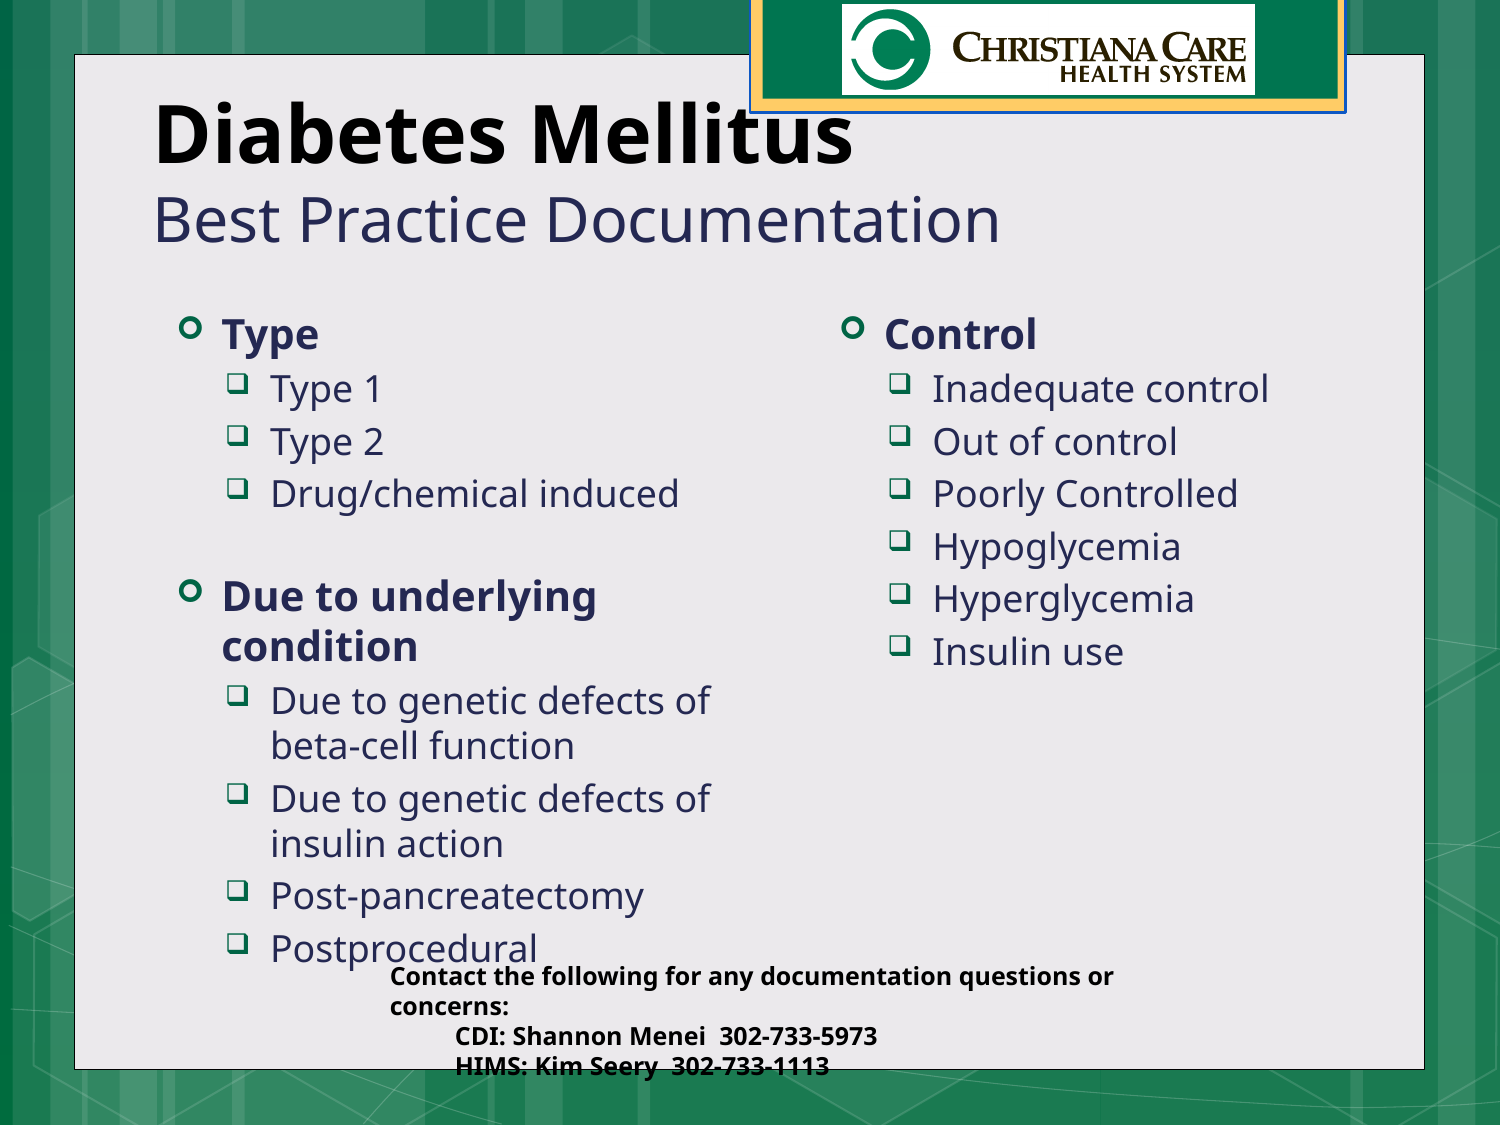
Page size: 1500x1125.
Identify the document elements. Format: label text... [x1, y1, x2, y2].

list Type Type 1 Type 2 Drug/chemical induced Due to underlying condition Due to genetic defects of beta-cell function Due to genetic defects of insulin action Post-pancreatectomy Postprocedural [150, 299, 813, 1025]
text_box Contact the following for any documentation questions or concerns: CDI: Shannon Menei 302-733-5973 HIMS: Kim Seery 302-733-1113 [375, 953, 1250, 1089]
picture [842, 4, 1255, 75]
title Diabetes Mellitus Best Practice Documentation [137, 75, 1290, 263]
list Control Inadequate control Out of control Poorly Controlled Hypoglycemia Hyperglycemia Insulin use [812, 299, 1388, 766]
